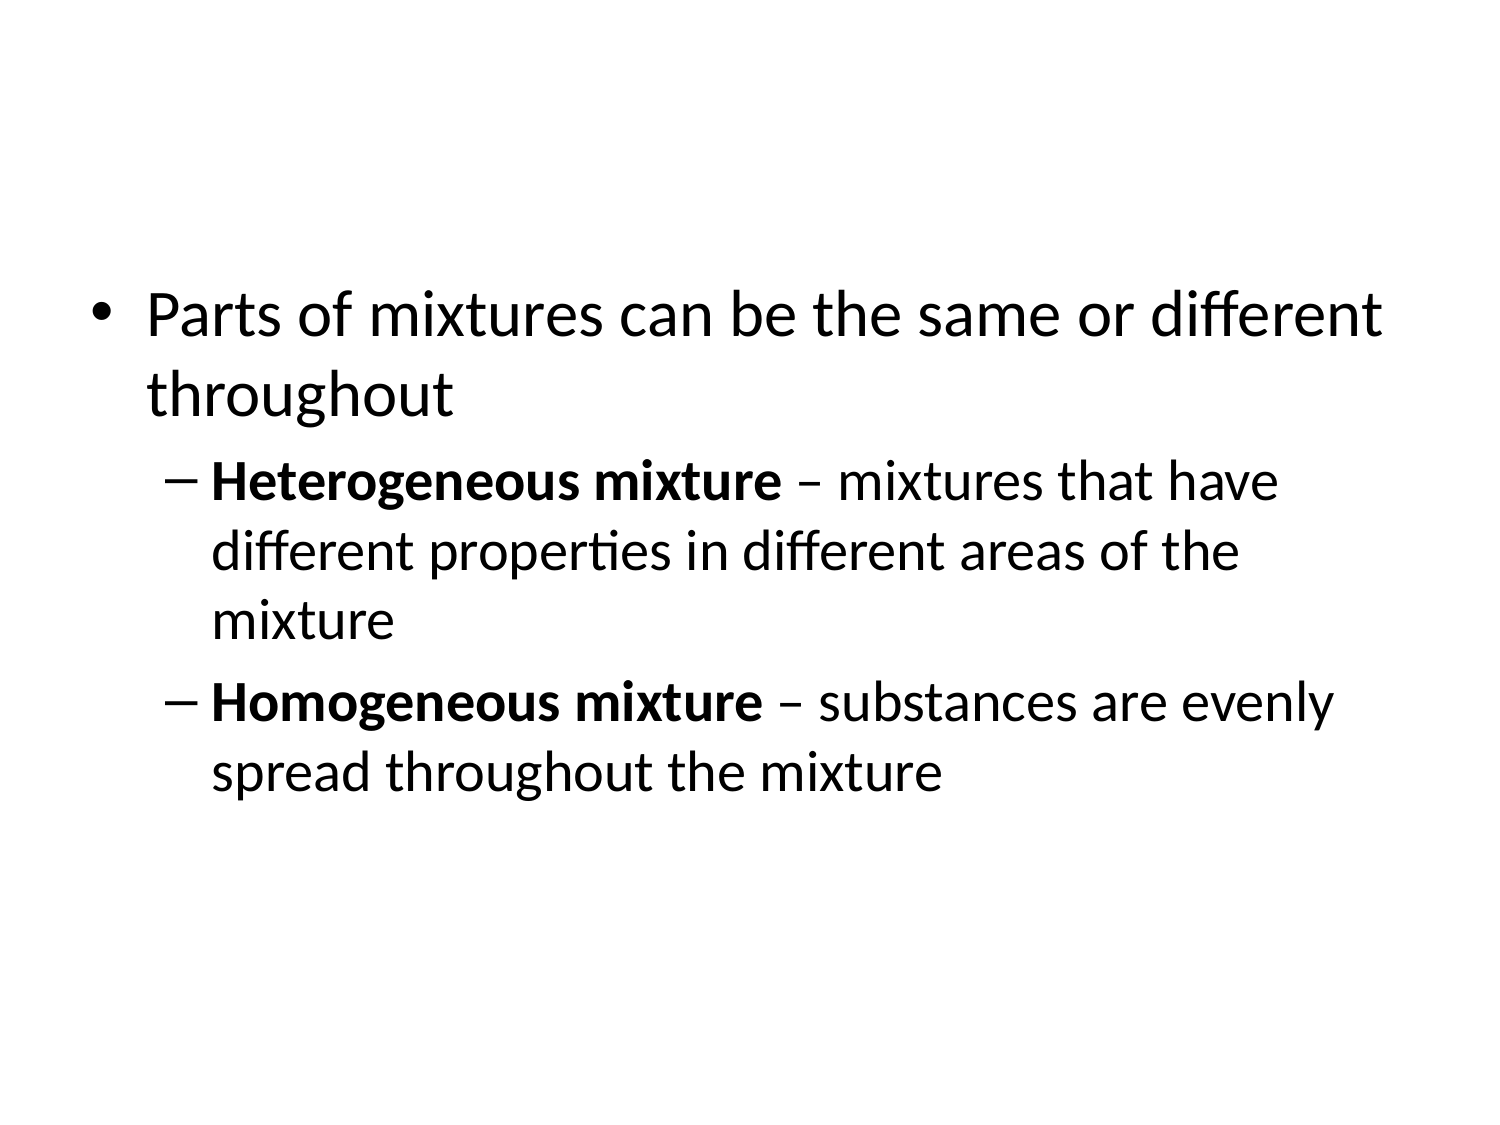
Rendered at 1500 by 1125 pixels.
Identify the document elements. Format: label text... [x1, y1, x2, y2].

list Parts of mixtures can be the same or different throughout Heterogeneous mixture – mixtures that have different properties in different areas of the mixture Homogeneous mixture – substances are evenly spread throughout the mixture [75, 262, 1425, 1005]
